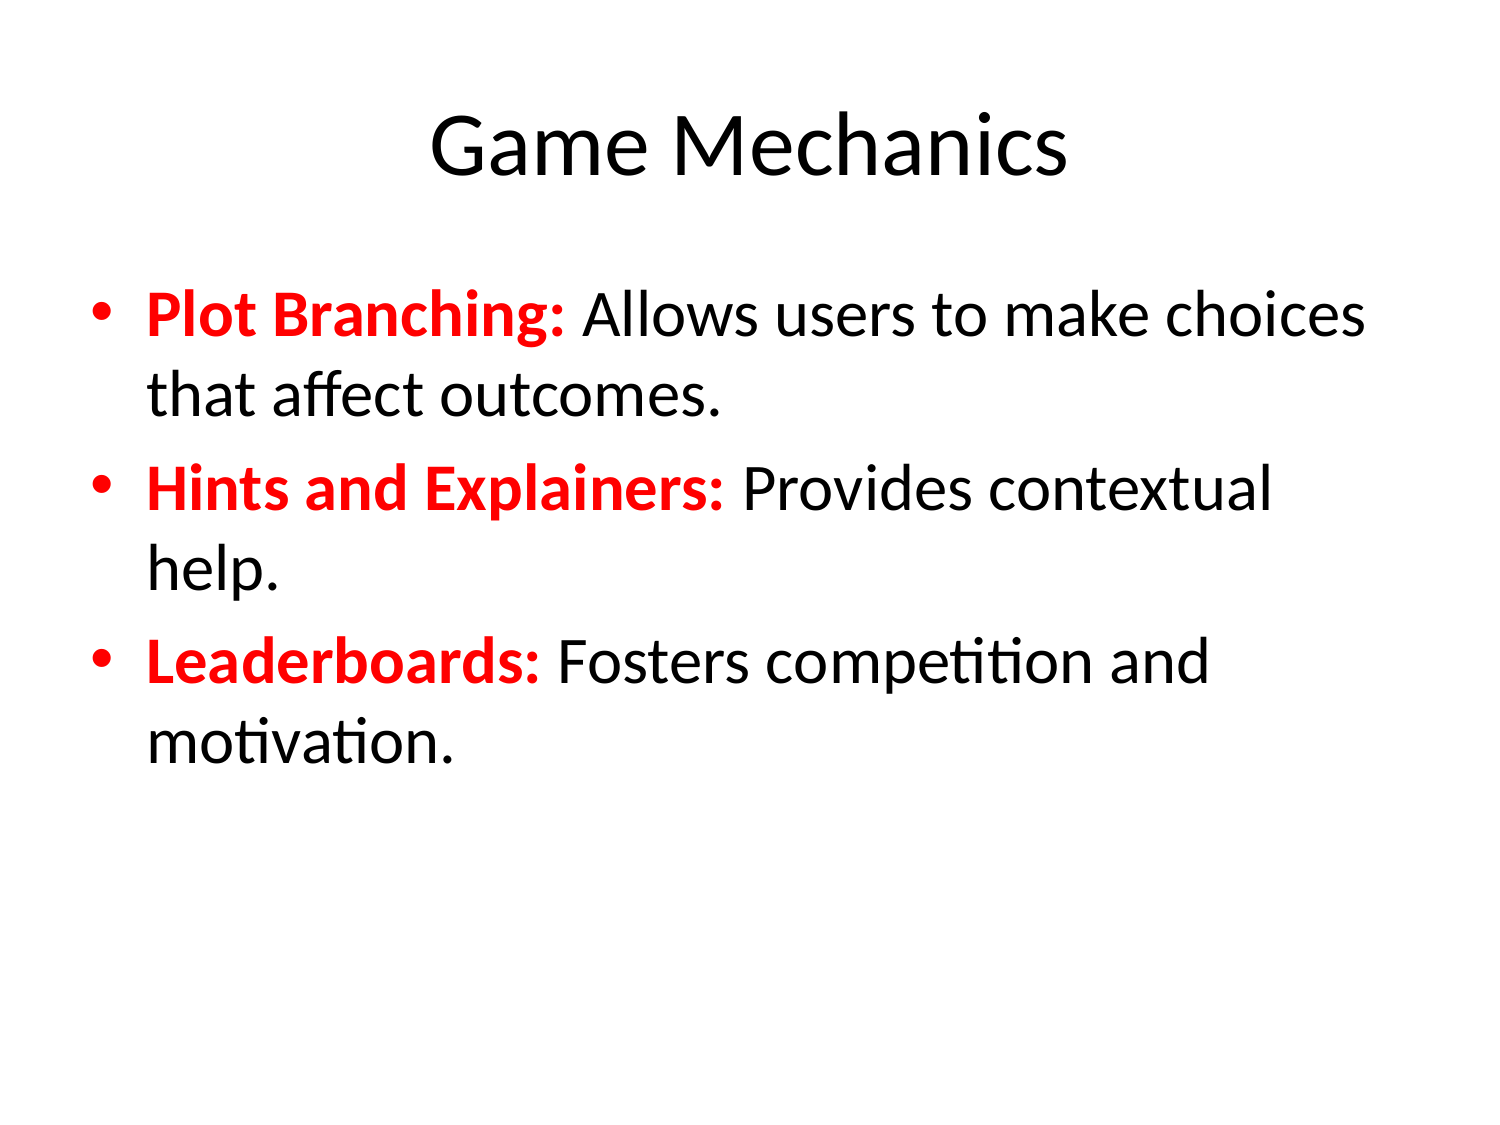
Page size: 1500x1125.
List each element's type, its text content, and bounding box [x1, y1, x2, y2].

title Game Mechanics [75, 45, 1425, 233]
list Plot Branching: Allows users to make choices that affect outcomes. Hints and Explainers: Provides contextual help. Leaderboards: Fosters competition and motivation. [75, 262, 1425, 1005]
